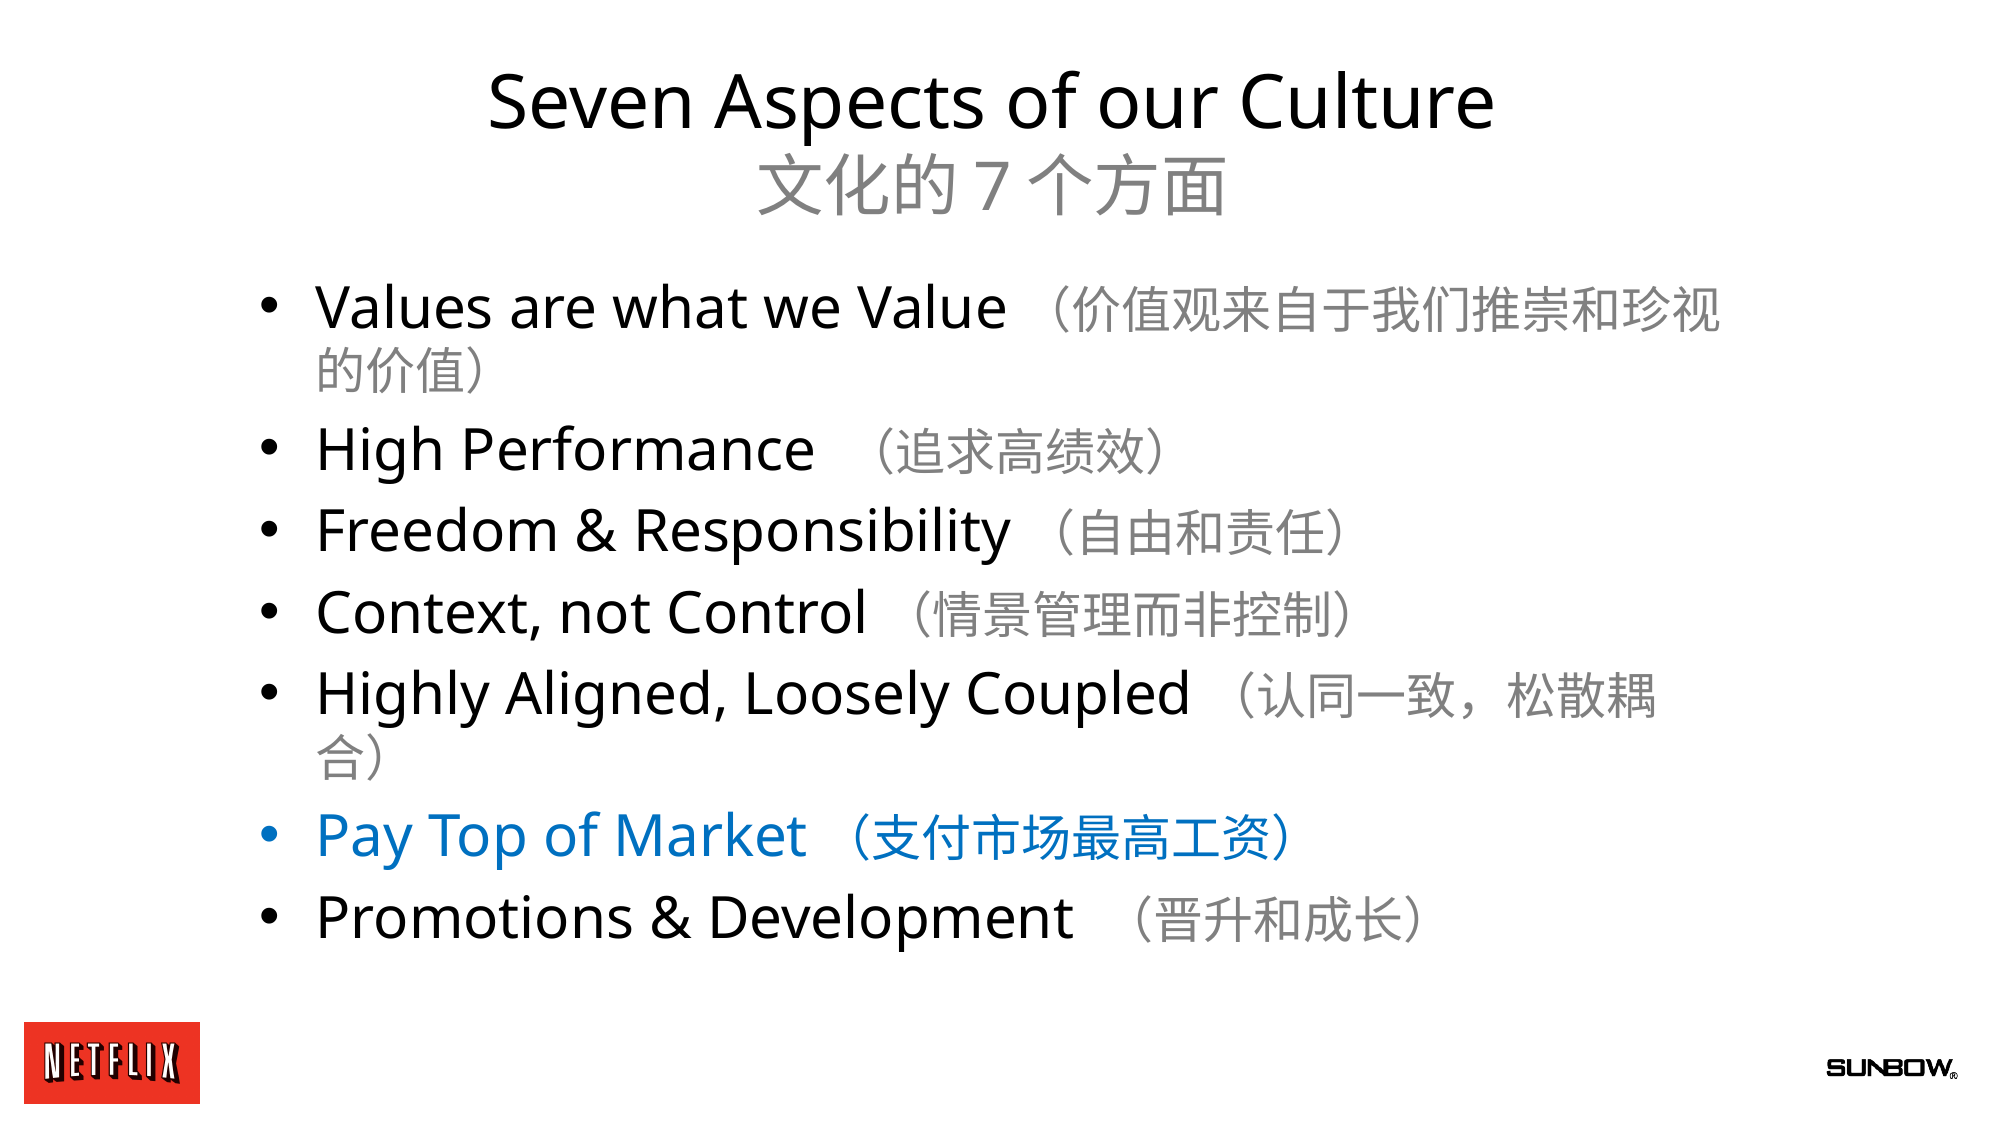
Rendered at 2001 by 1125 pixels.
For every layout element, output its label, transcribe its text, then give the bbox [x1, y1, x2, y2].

picture [1818, 1049, 1960, 1068]
list Values are what we Value（价值观来自于我们推崇和珍视的价值） High Performance （追求高绩效） Freedom & Responsibility（自由和责任） Context, not Control（情景管理而非控制） Highly Aligned, Loosely Coupled（认同一致，松散耦合） Pay Top of Market（支付市场最高工资） Promotions & Development （晋升和成长） [244, 262, 1745, 1005]
picture [24, 1022, 200, 1104]
title Seven Aspects of our Culture 文化的7个方面 [317, 45, 1668, 233]
slide_number [1545, 1068, 1996, 1125]
